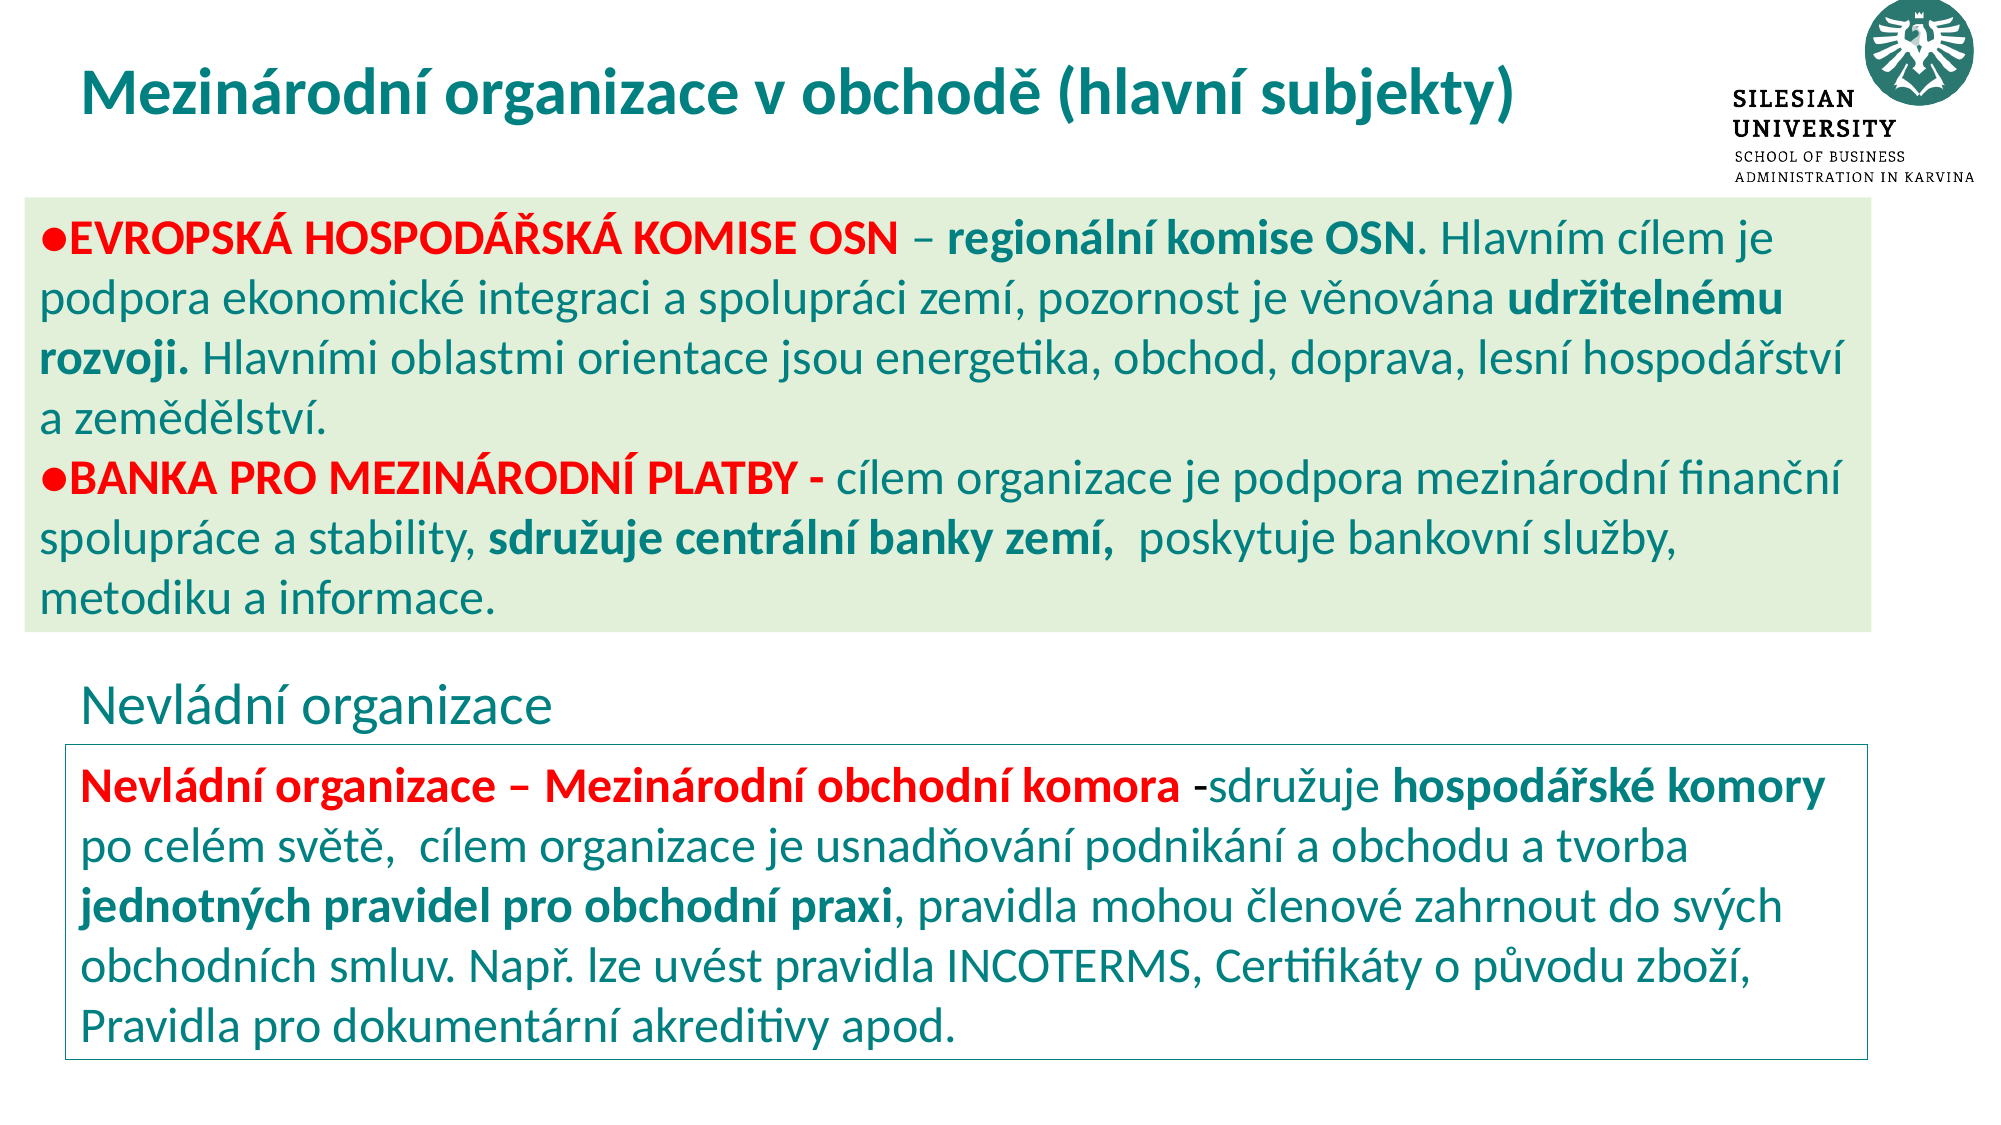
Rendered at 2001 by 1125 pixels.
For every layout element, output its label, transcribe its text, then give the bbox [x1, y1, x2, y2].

text_box Mezinárodní organizace v obchodě (hlavní subjekty) [65, 40, 1593, 136]
text_box Nevládní organizace – Mezinárodní obchodní komora -sdružuje hospodářské komory po celém světě, cílem organizace je usnadňování podnikání a obchodu a tvorba jednotných pravidel pro obchodní praxi, pravidla mohou členové zahrnout do svých obchodních smluv. Např. lze uvést pravidla INCOTERMS, Certifikáty o původu zboží, Pravidla pro dokumentární akreditivy apod. [65, 744, 1868, 1060]
text_box ●EVROPSKÁ HOSPODÁŘSKÁ KOMISE OSN – regionální komise OSN. Hlavním cílem je podpora ekonomické integraci a spolupráci zemí, pozornost je věnována udržitelnému rozvoji. Hlavními oblastmi orientace jsou energetika, obchod, doprava, lesní hospodářství a zemědělství. ●BANKA PRO MEZINÁRODNÍ PLATBY - cílem organizace je podpora mezinárodní finanční spolupráce a stability, sdružuje centrální banky zemí, poskytuje bankovní služby, metodiku a informace. [24, 197, 1872, 633]
picture [1733, 0, 1975, 182]
text_box Nevládní organizace [65, 658, 1000, 744]
text_box [41, 32, 786, 116]
